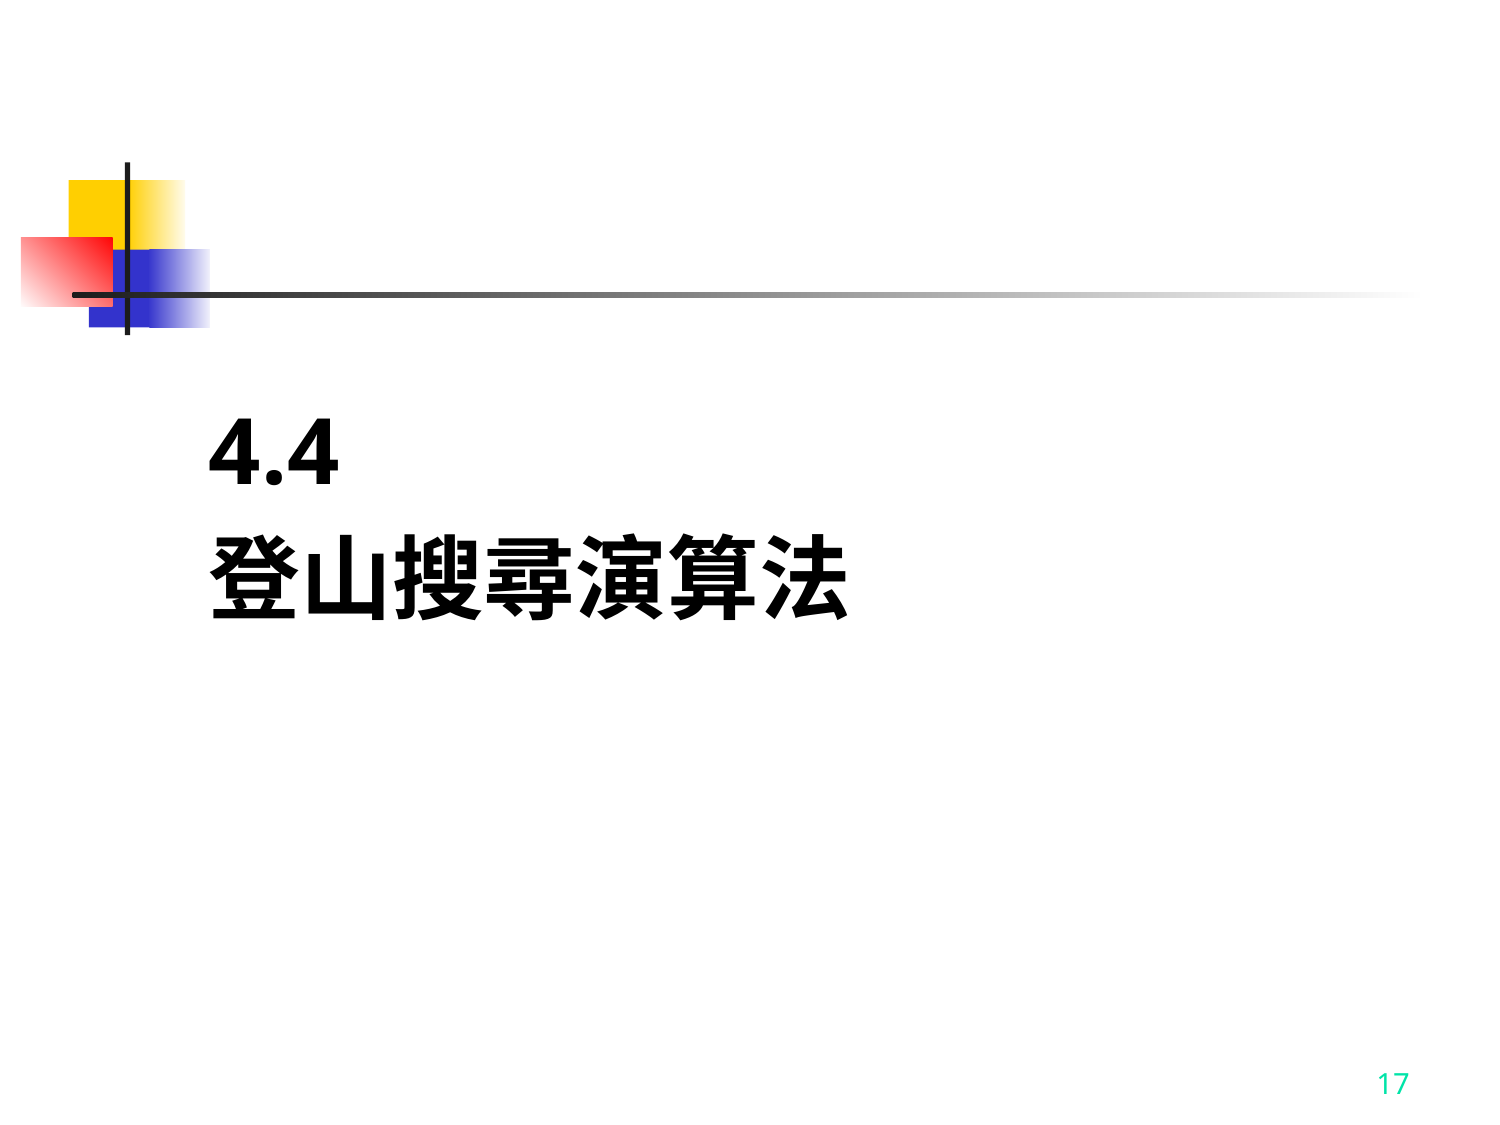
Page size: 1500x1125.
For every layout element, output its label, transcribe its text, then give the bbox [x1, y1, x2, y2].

slide_number 17 [1112, 1037, 1426, 1113]
list 4.4 登山搜尋演算法 [193, 385, 1469, 1006]
